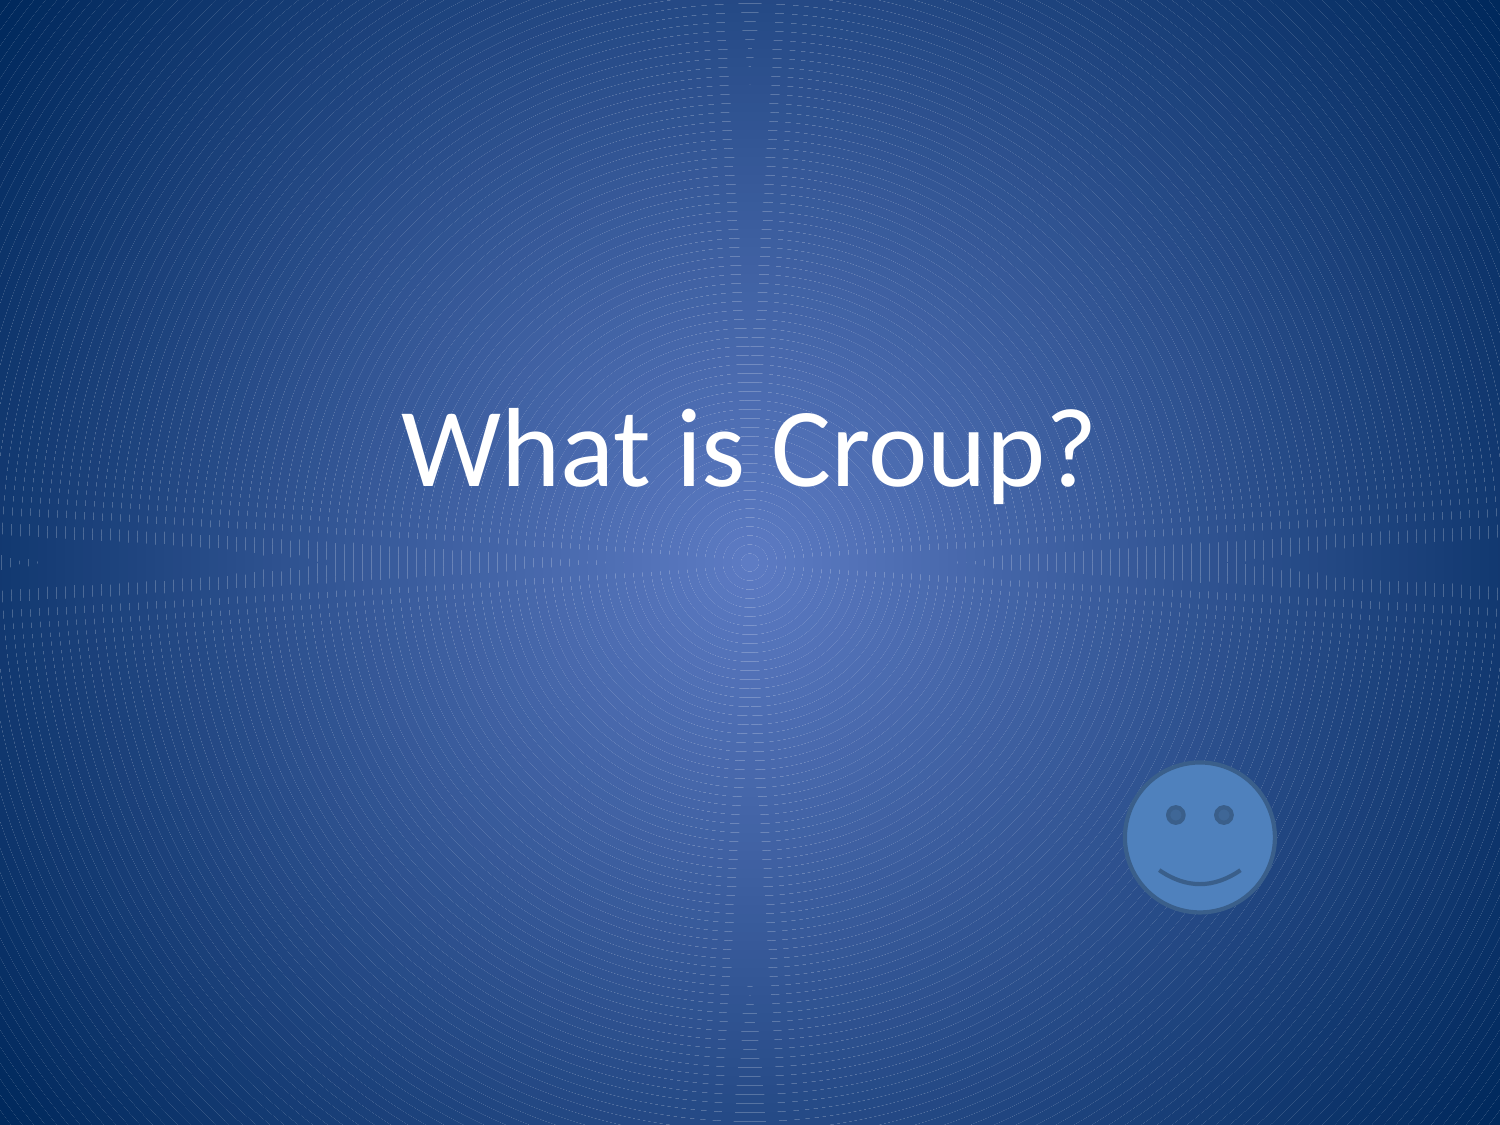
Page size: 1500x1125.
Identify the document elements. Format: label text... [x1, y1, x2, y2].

title What is Croup? [75, 45, 1425, 838]
text_box [1122, 760, 1278, 915]
